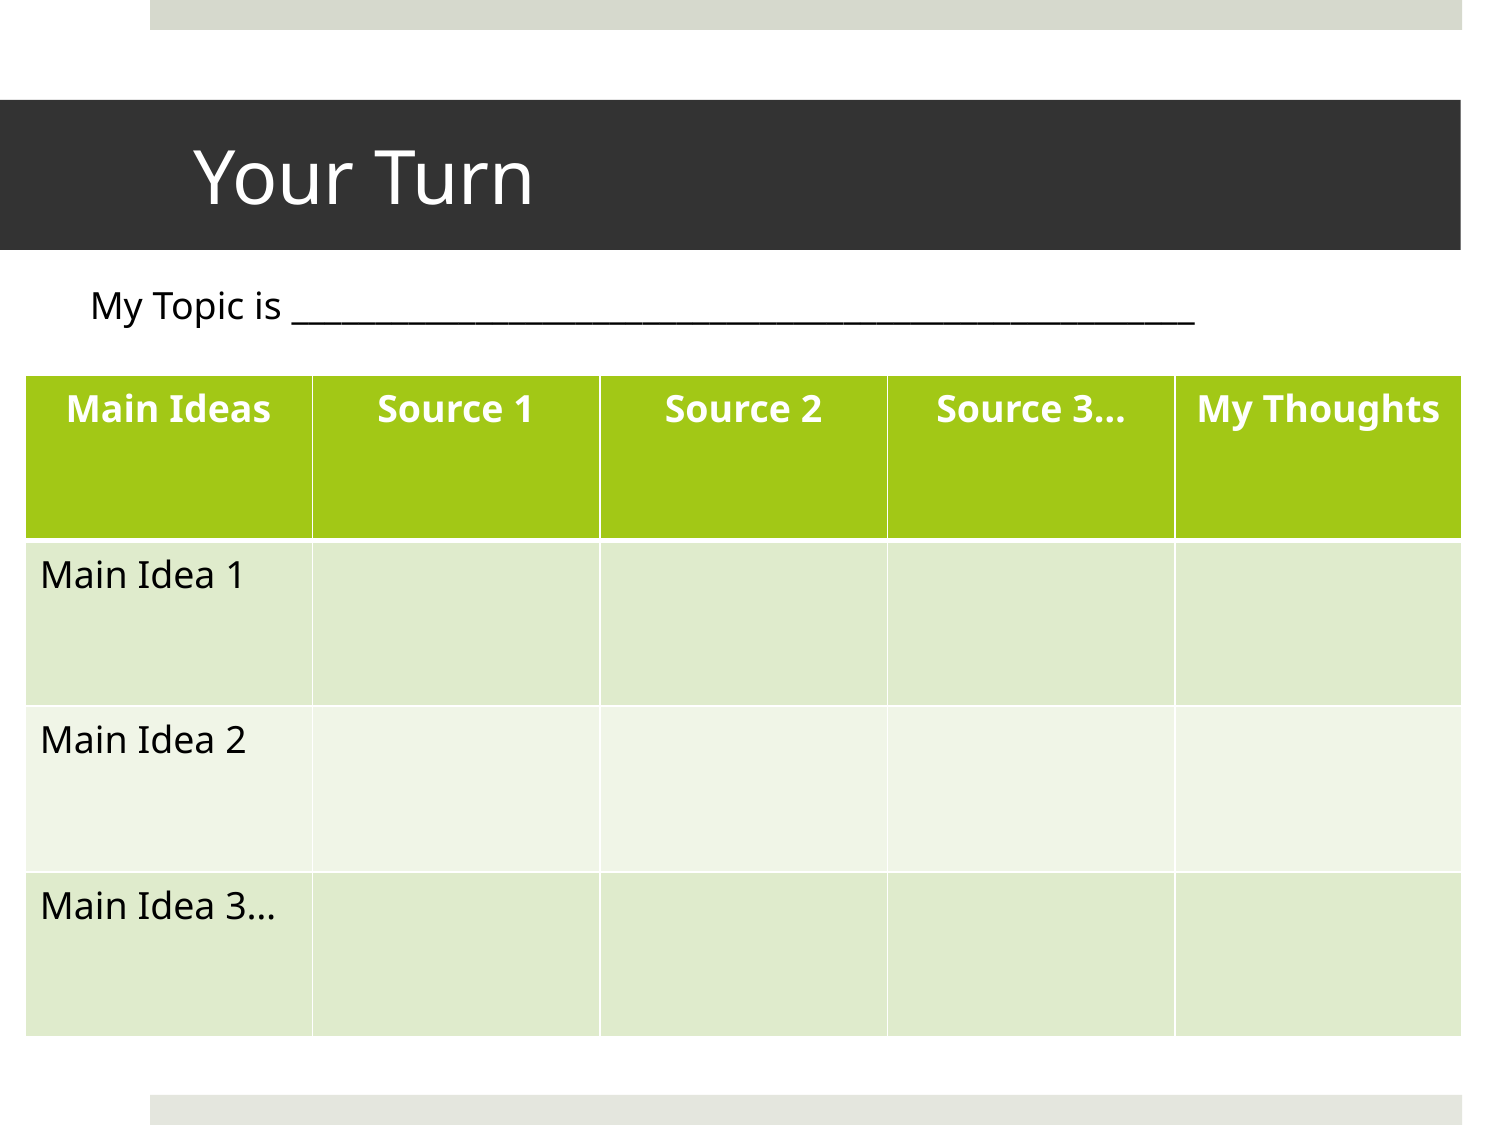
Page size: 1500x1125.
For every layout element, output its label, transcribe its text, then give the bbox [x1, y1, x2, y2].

table_cell [888, 543, 1174, 705]
table_cell [601, 707, 887, 871]
table_cell [601, 543, 887, 705]
table_header Source 2 [601, 376, 887, 538]
table_cell Main Idea 1 [26, 543, 312, 705]
table_header Main Ideas [26, 376, 312, 538]
table_header Source 1 [313, 376, 599, 538]
table_header My Thoughts [1176, 376, 1461, 538]
table_cell [1176, 873, 1461, 1036]
table_cell [888, 873, 1174, 1036]
table_header Source 3… [888, 376, 1174, 538]
table_cell [313, 707, 599, 871]
table_cell [601, 873, 887, 1036]
table_cell [888, 707, 1174, 871]
table_cell Main Idea 3… [26, 873, 312, 1036]
title Your Turn [0, 99, 1461, 250]
text_box My Topic is ______________________________________________________ [74, 274, 1350, 335]
table_cell Main Idea 2 [26, 707, 312, 871]
table_cell [1176, 707, 1461, 871]
table_cell [313, 543, 599, 705]
table_cell [313, 873, 599, 1036]
table_cell [1176, 543, 1461, 705]
